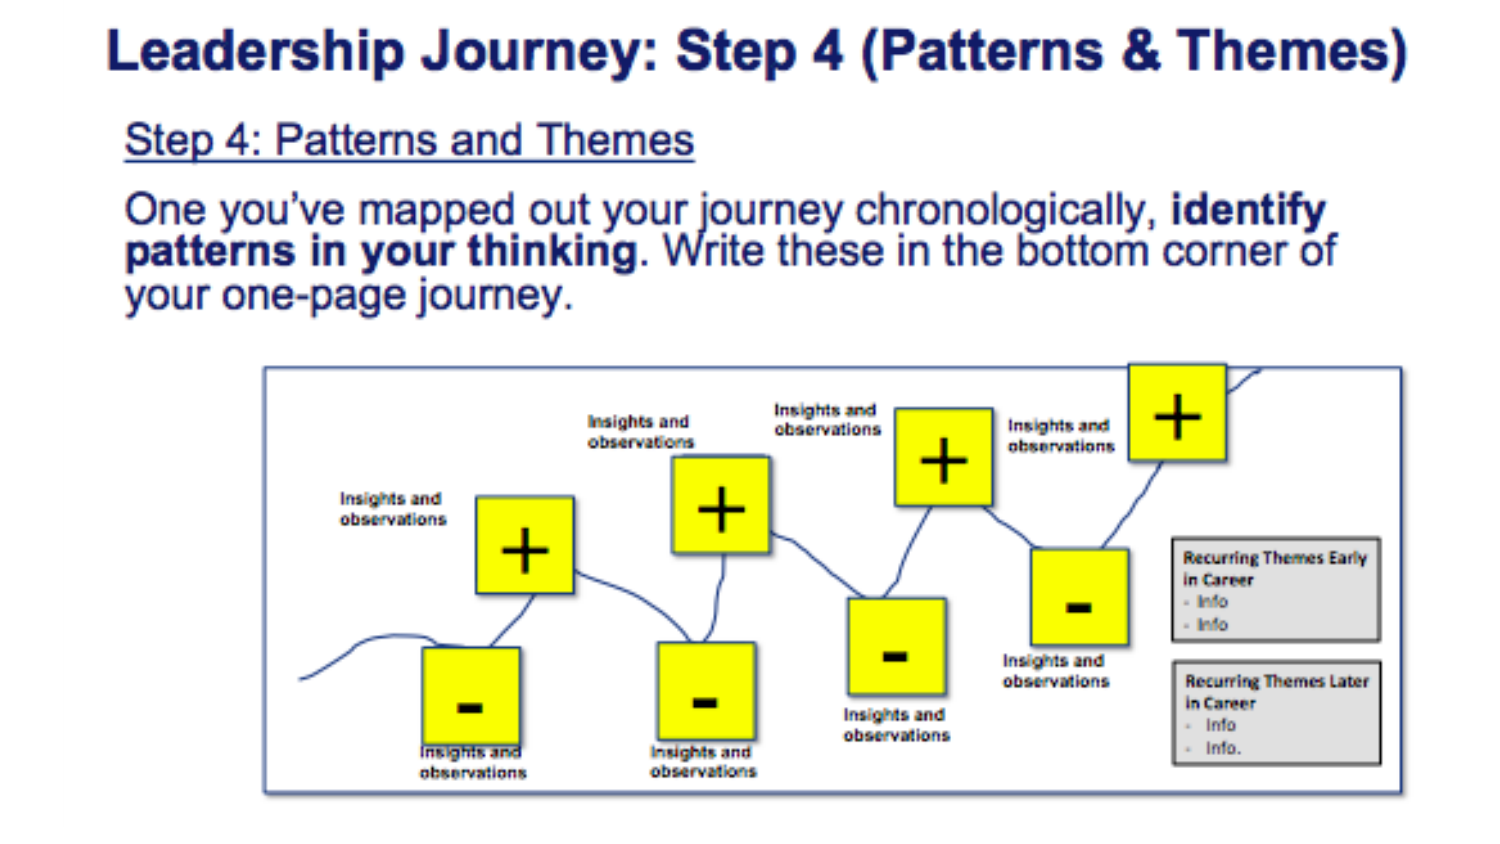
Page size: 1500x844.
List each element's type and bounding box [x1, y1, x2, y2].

picture [62, 0, 1435, 828]
